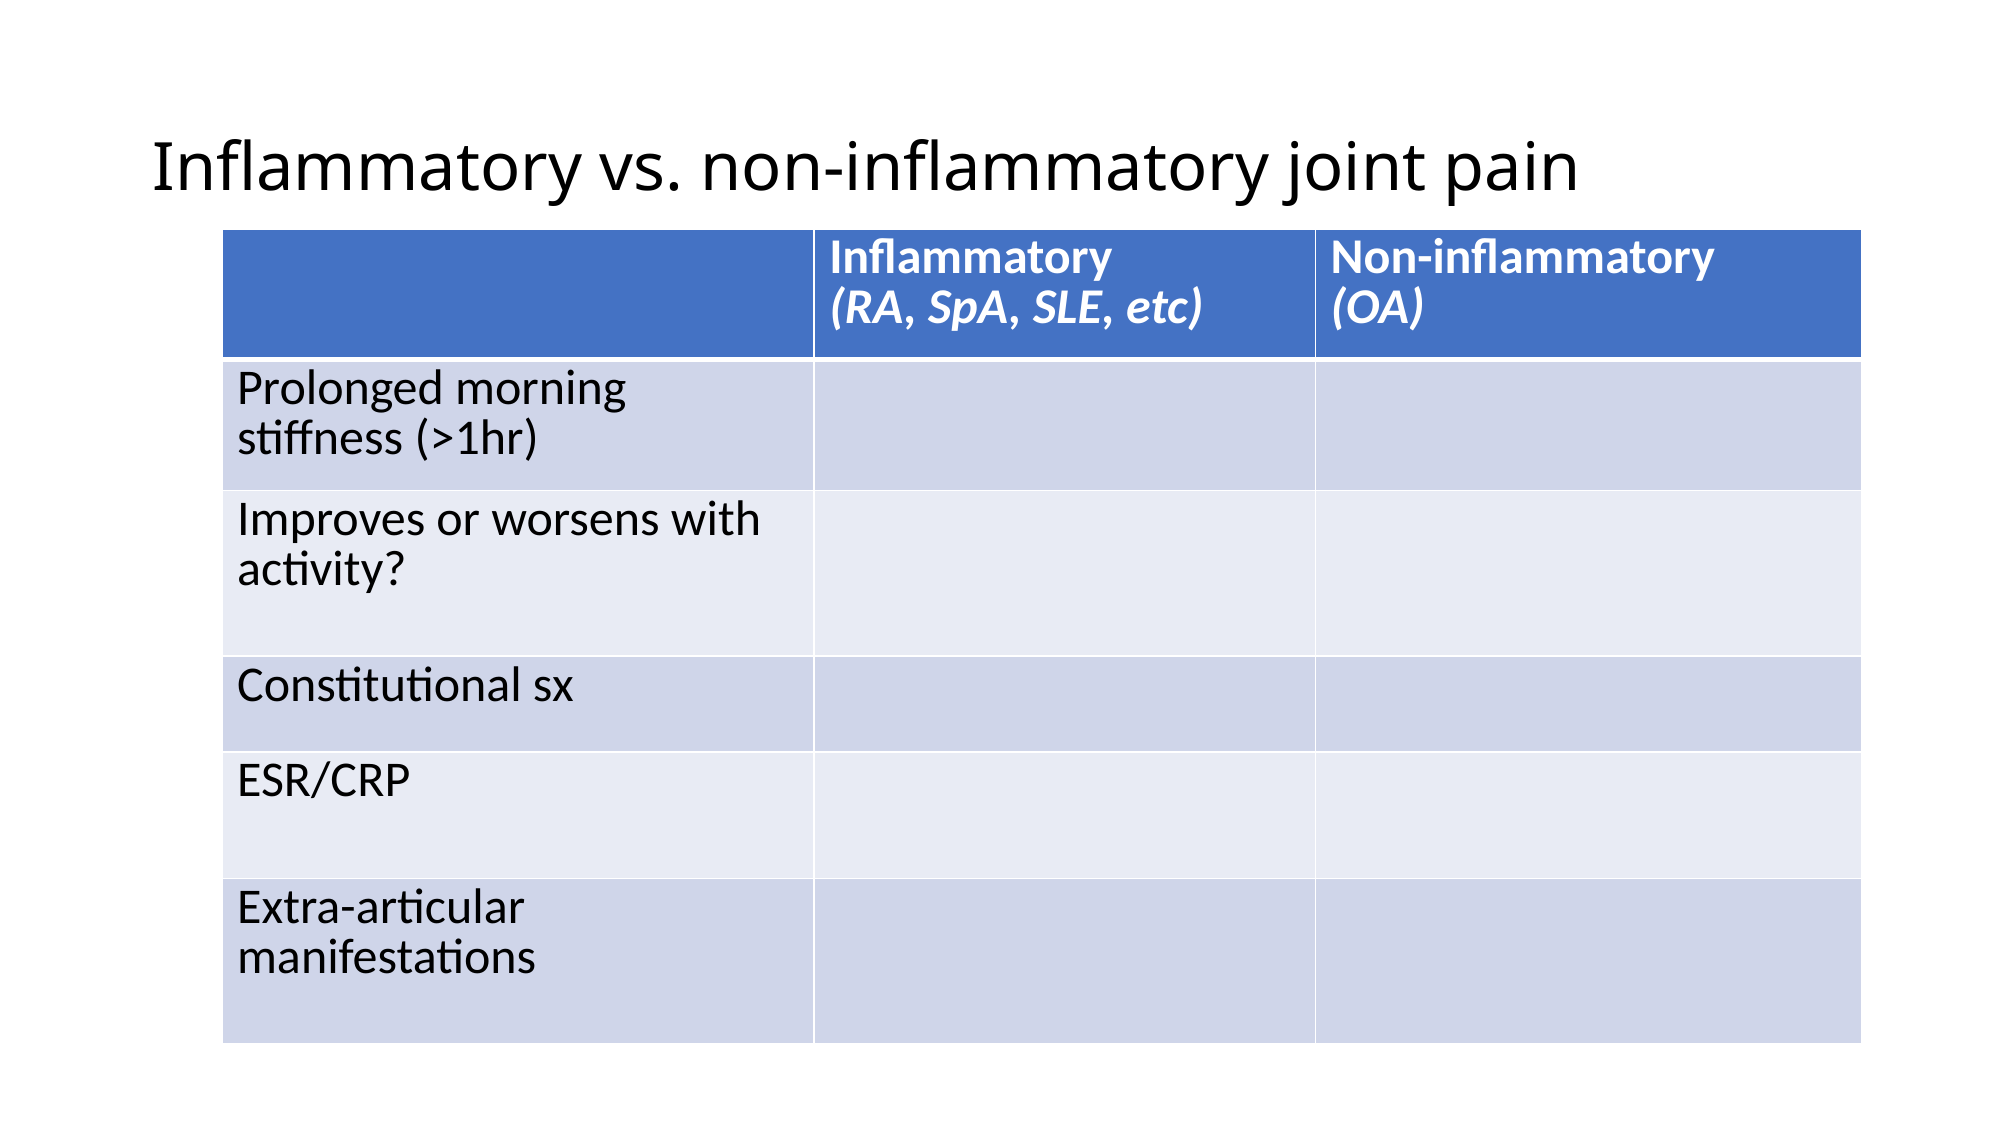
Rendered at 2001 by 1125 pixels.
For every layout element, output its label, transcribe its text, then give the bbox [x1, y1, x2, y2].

table_cell [1316, 879, 1861, 1043]
table_cell Constitutional sx [223, 657, 813, 751]
table_cell [1316, 657, 1861, 751]
table_cell [815, 362, 1315, 490]
table_cell ESR/CRP [223, 753, 813, 878]
title Inflammatory vs. non-inflammatory joint pain [137, 59, 1863, 278]
table_cell Prolonged morning stiffness (>1hr) [223, 362, 813, 490]
table_header [223, 230, 813, 357]
table_cell [1316, 491, 1861, 655]
table_cell [815, 753, 1315, 878]
table_header Non-inflammatory (OA) [1316, 230, 1861, 357]
table_header Inflammatory (RA, SpA, SLE, etc) [815, 230, 1315, 357]
table_cell Improves or worsens with activity? [223, 491, 813, 655]
table_cell [815, 491, 1315, 655]
table_cell [1316, 753, 1861, 878]
table_cell Extra-articular manifestations [223, 879, 813, 1043]
table_cell [815, 879, 1315, 1043]
table_cell [815, 657, 1315, 751]
table_cell [1316, 362, 1861, 490]
